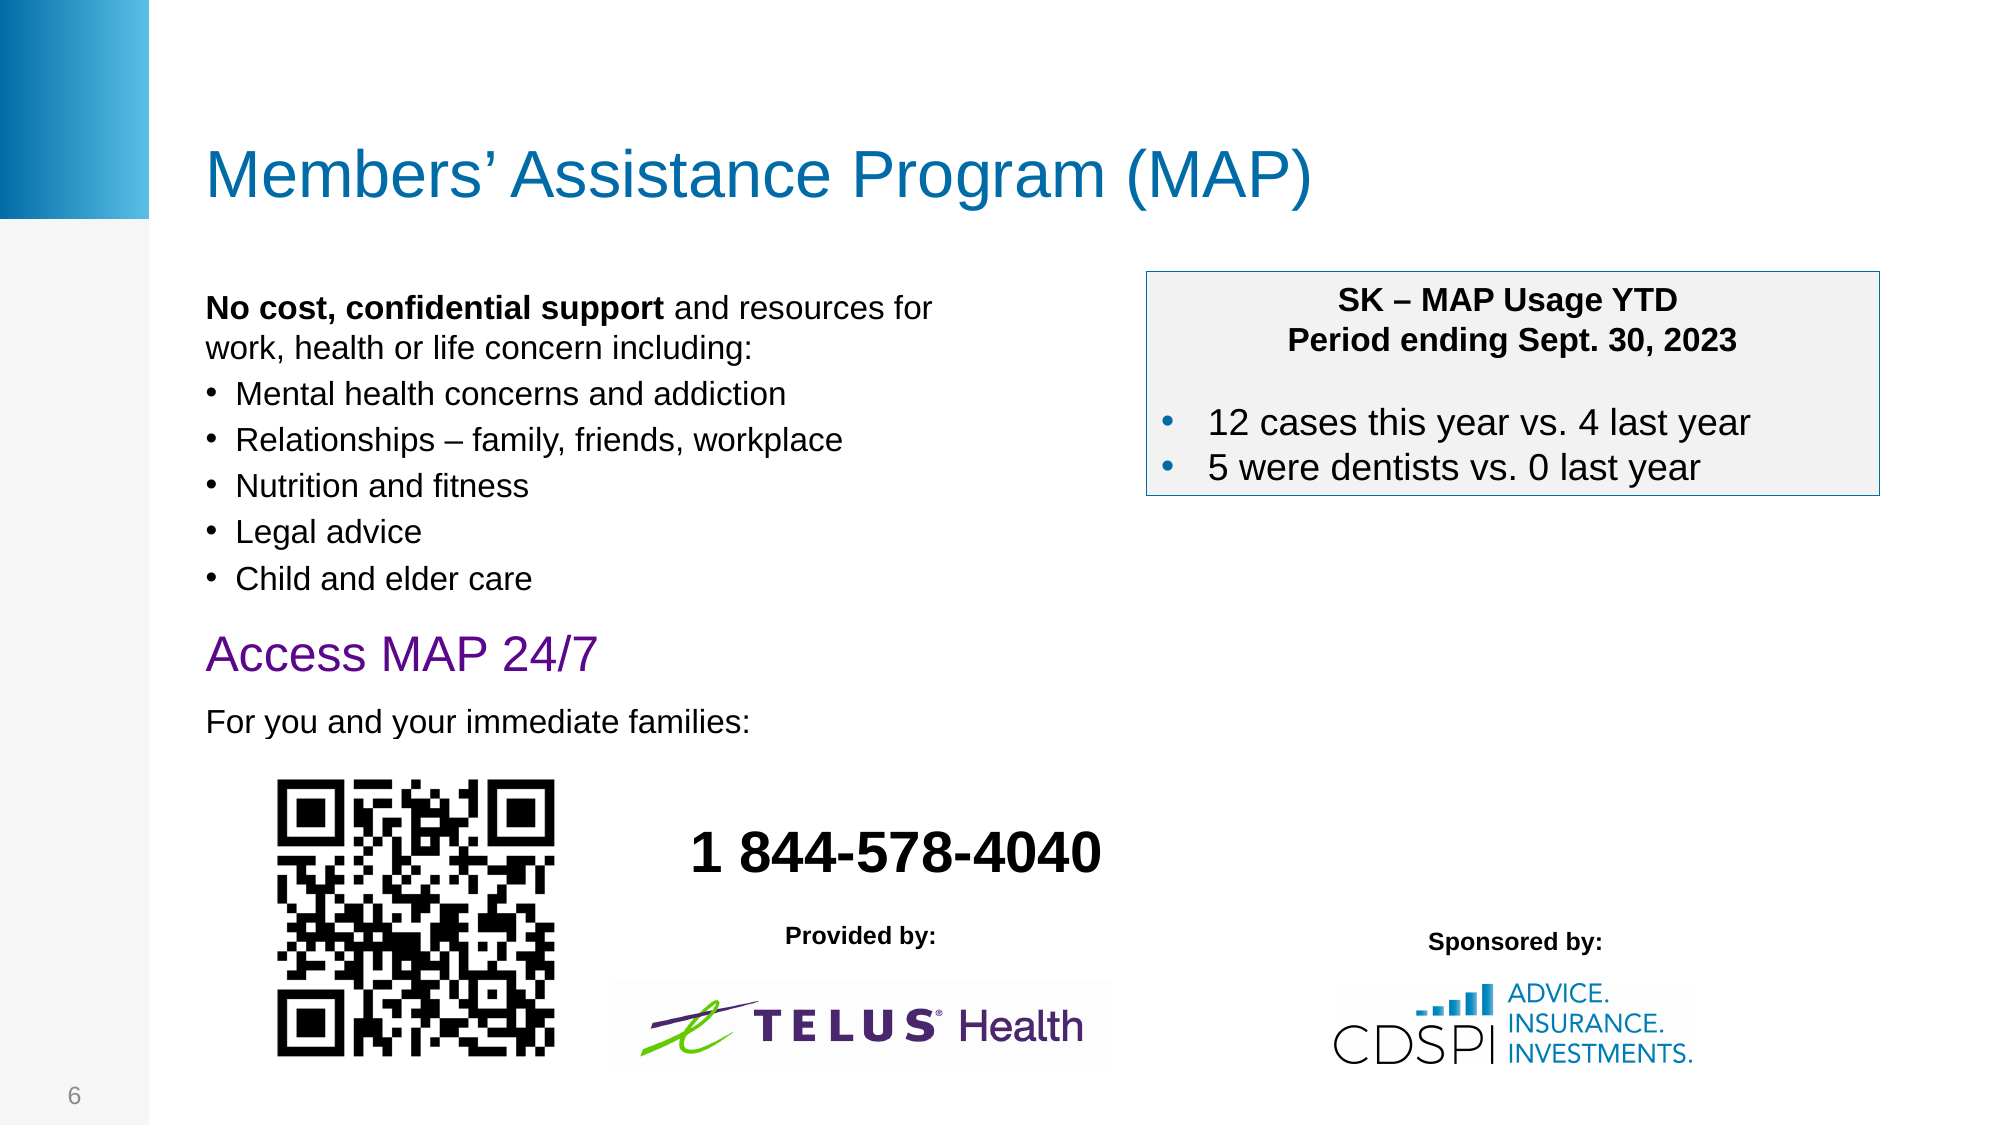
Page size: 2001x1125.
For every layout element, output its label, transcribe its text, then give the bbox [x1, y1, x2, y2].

text_box SK – MAP Usage YTD Period ending Sept. 30, 2023 12 cases this year vs. 4 last year 5 were dentists vs. 0 last year [1146, 271, 1880, 496]
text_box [236, 739, 1149, 1097]
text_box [1334, 917, 1692, 1065]
title Members’ Assistance Program (MAP) [190, 0, 1810, 219]
text_box No cost, confidential support and resources for work, health or life concern including: Mental health concerns and addiction Relationships – family, friends, workplace Nutrition and fitness Legal advice Child and elder care Access MAP 24/7 For you and your immediate families: [190, 278, 1147, 748]
slide_number 6 [0, 1064, 149, 1125]
